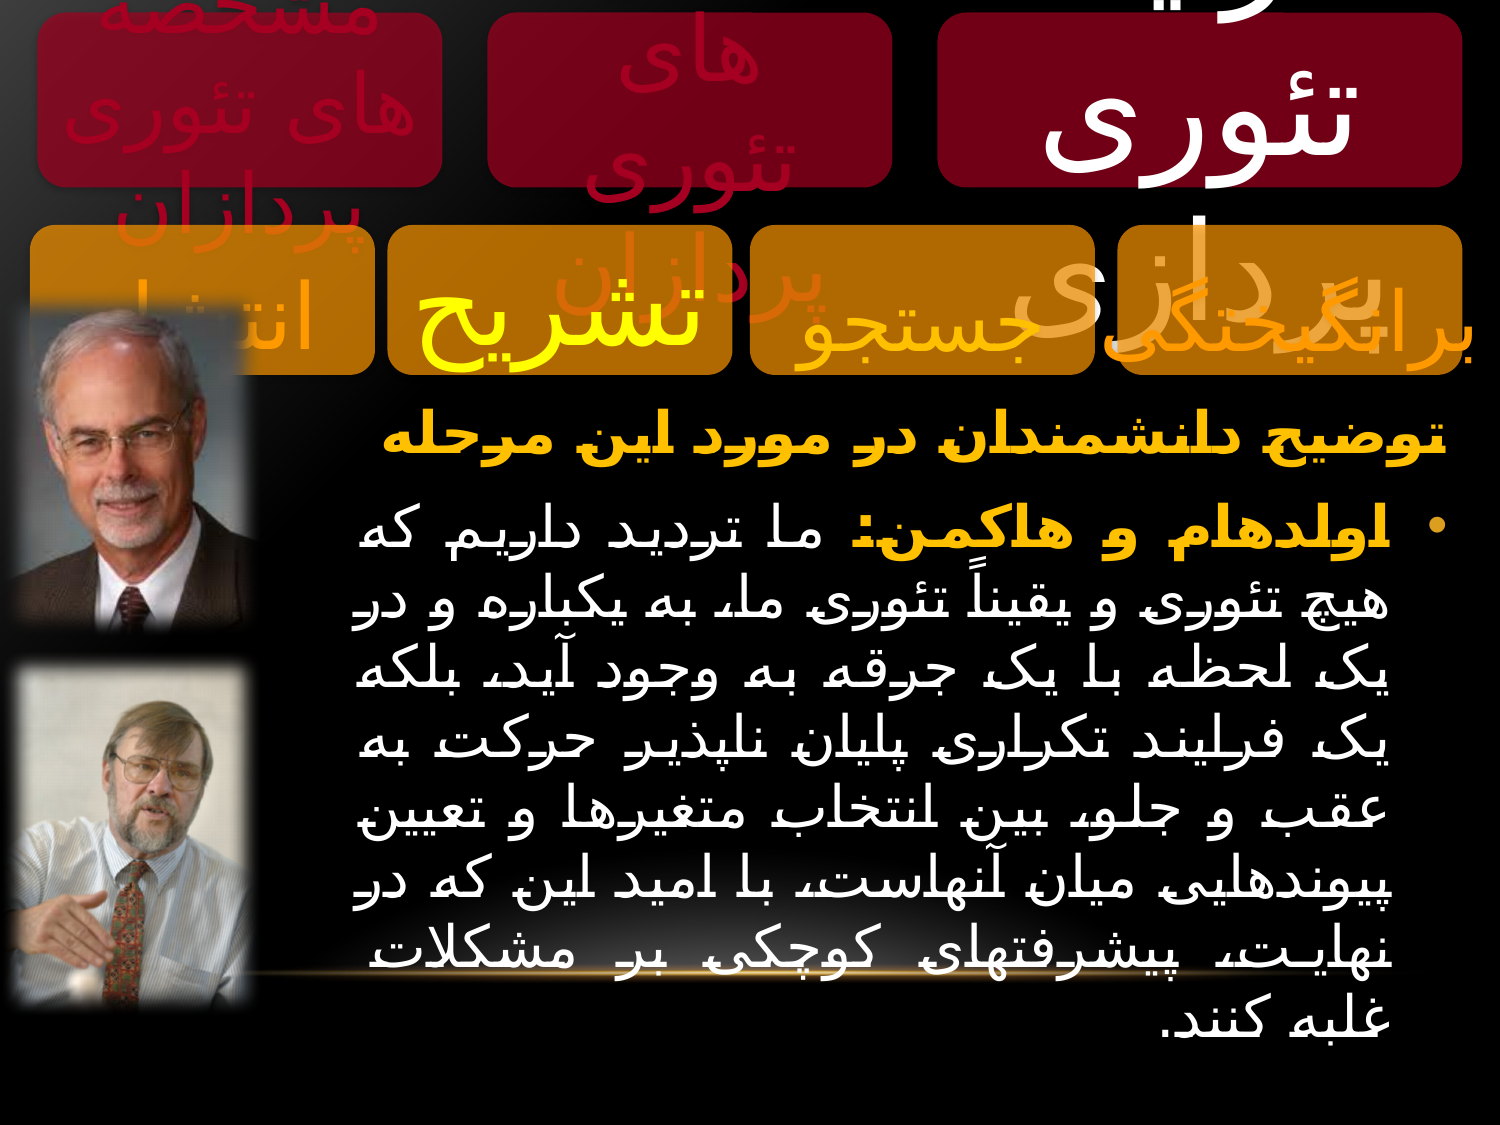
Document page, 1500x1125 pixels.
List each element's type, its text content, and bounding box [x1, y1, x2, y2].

text_box تشریح [386, 224, 734, 376]
list توضیح دانشمندان در مورد این مرحله اولدهام و هاکمن: ما تردید داریم که هیچ تئوری و یقیناً تئوری ما، به یکباره و در یک لحظه با یک جرقه به وجود آید، بلکه یک فرایند تکراری پایان ناپذیر حرکت به عقب و جلو، بین انتخاب متغیرها و تعیین پیوندهایی میان آنهاست، با امید این که در نهایت، پیشرفتهای کوچکی بر مشکلات غلبه کنند. [337, 387, 1463, 925]
text_box فرایند تئوری پردازی [936, 11, 1464, 189]
text_box انتشار [29, 224, 376, 376]
text_box جستجو [749, 224, 1096, 376]
text_box برانگیختگی [1116, 224, 1464, 376]
picture [0, 0, 1500, 1125]
text_box مشخصه های تئوری پردازان [36, 11, 444, 189]
text_box نقش های تئوری پردازان [486, 11, 894, 189]
